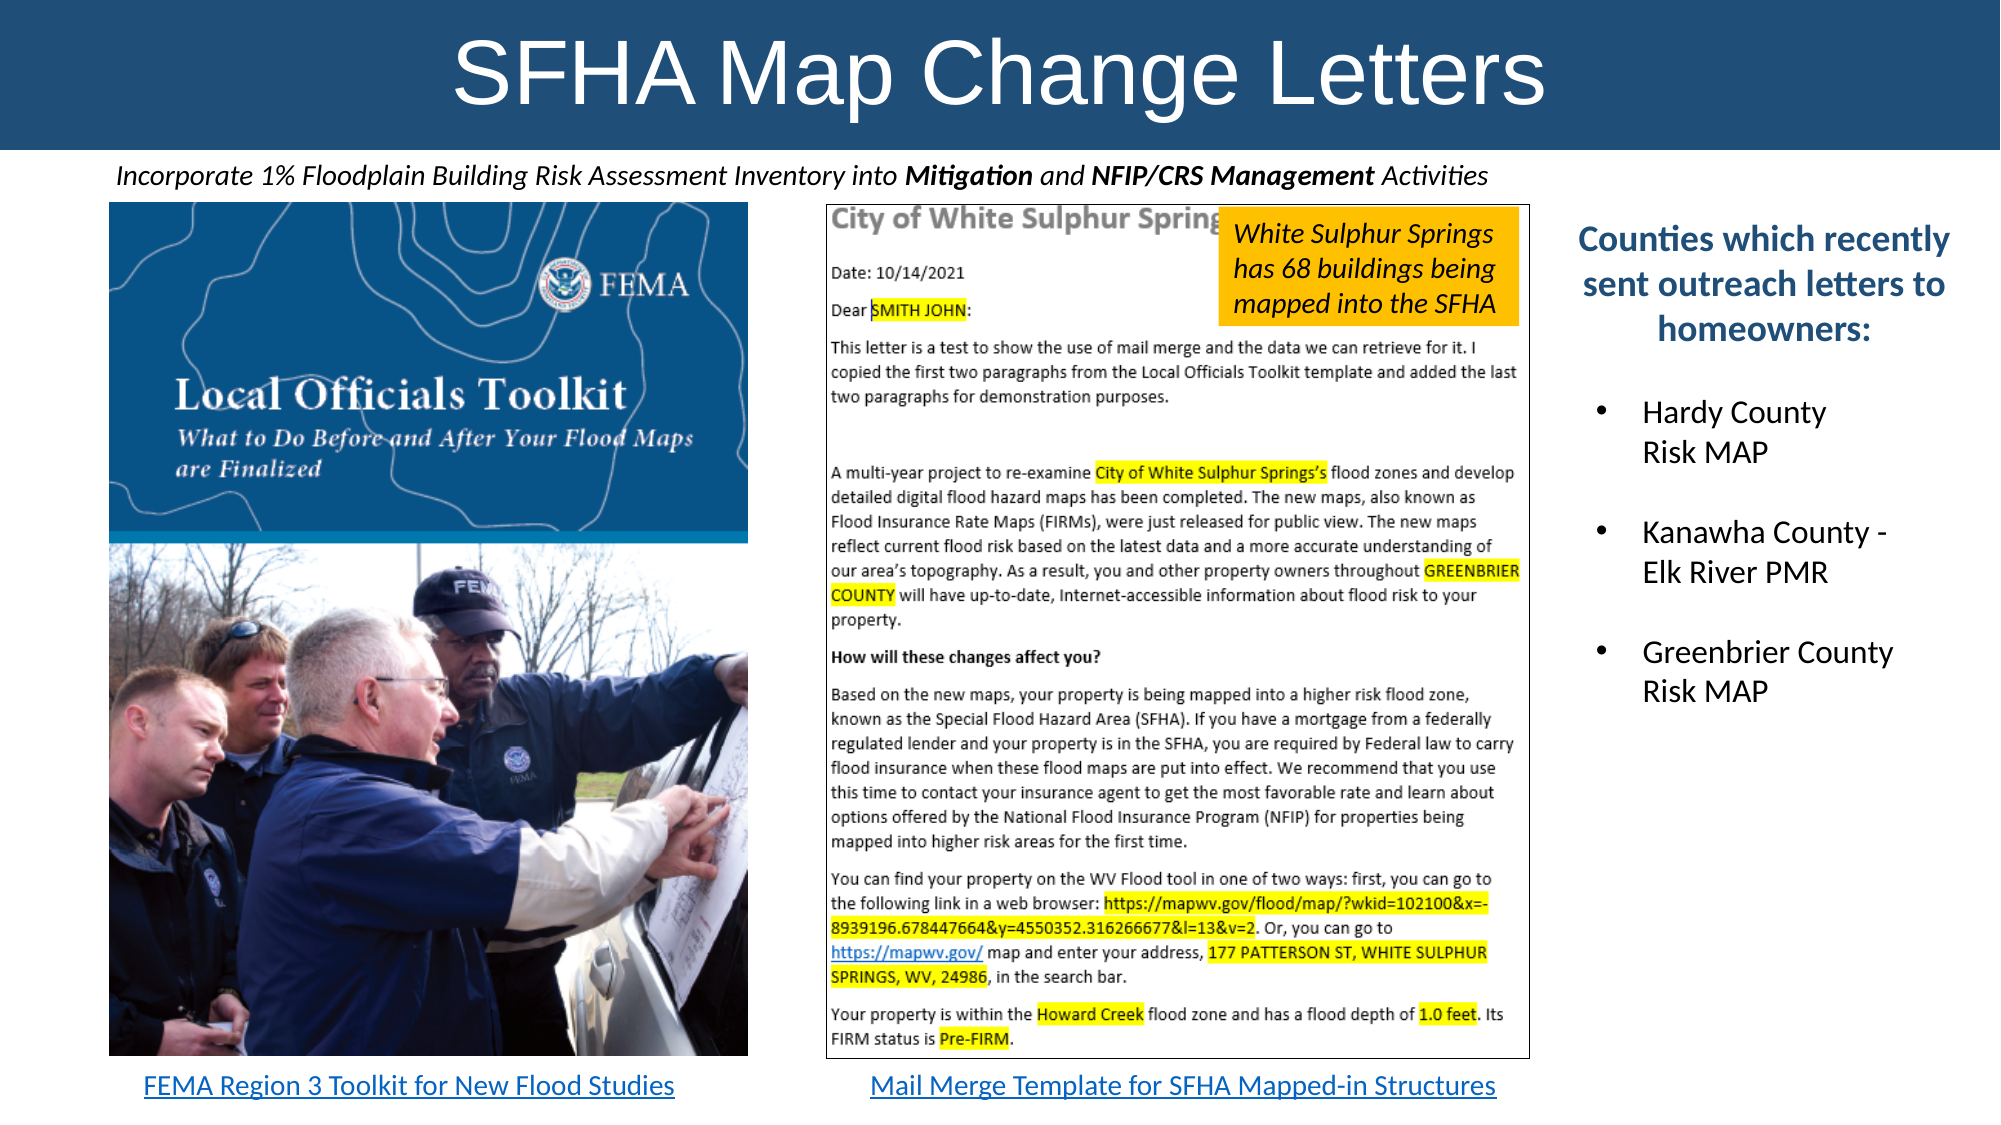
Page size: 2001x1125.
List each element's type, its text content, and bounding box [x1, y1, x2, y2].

text_box Hardy County Risk MAP Kanawha County - Elk River PMR Greenbrier County Risk MAP [1581, 382, 1949, 717]
text_box Counties which recently sent outreach letters to homeowners: [1555, 206, 1975, 357]
text_box Incorporate 1% Floodplain Building Risk Assessment Inventory into Mitigation and NFIP/CRS Management Activities [75, 150, 1543, 199]
picture [826, 204, 1530, 1059]
picture [109, 544, 748, 1056]
text_box SFHA Map Change Letters [0, 0, 2000, 150]
picture [109, 202, 748, 531]
text_box FEMA Region 3 Toolkit for New Flood Studies [129, 1058, 776, 1109]
text_box Mail Merge Template for SFHA Mapped-in Structures [855, 1059, 1519, 1109]
